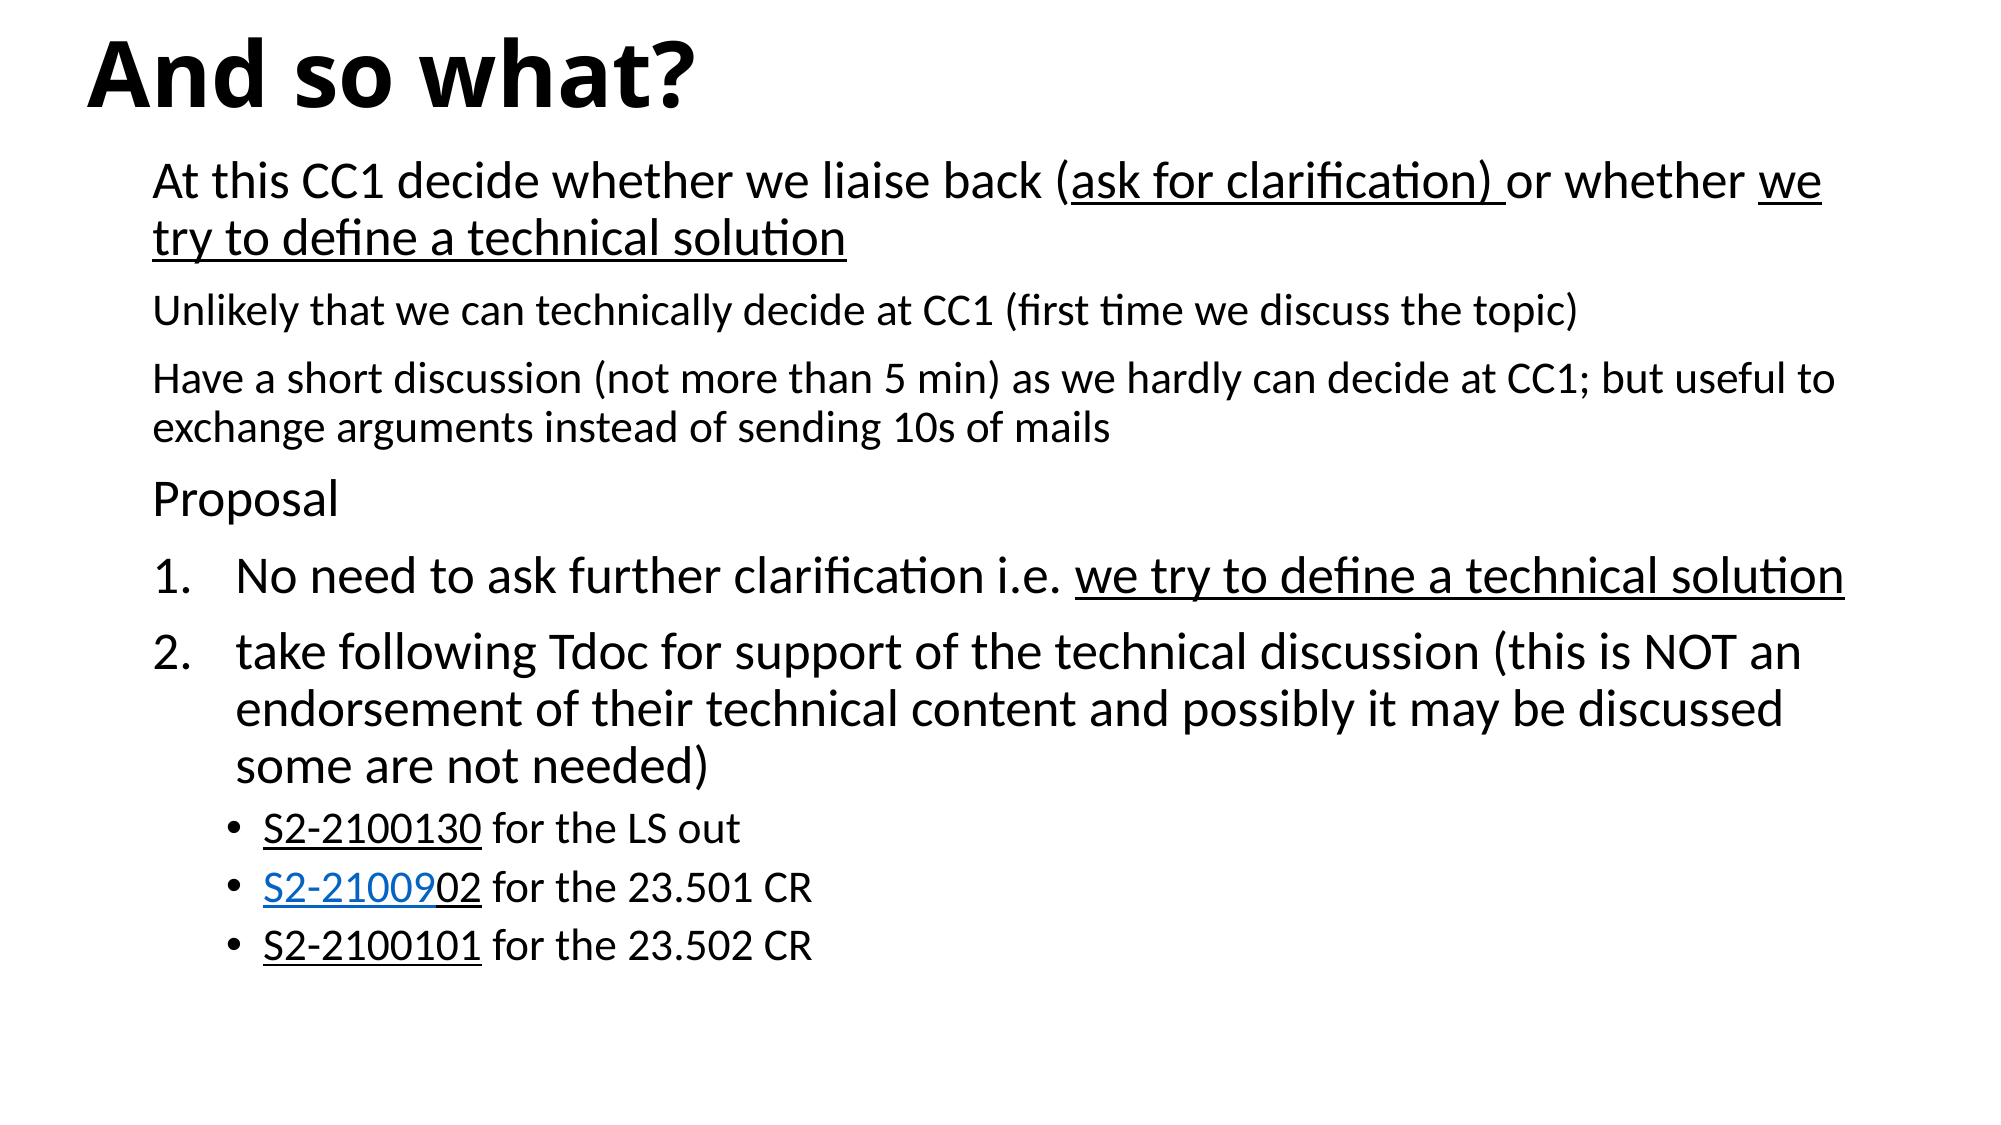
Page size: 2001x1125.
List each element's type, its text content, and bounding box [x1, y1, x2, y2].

list At this CC1 decide whether we liaise back (ask for clarification) or whether we try to define a technical solution Unlikely that we can technically decide at CC1 (first time we discuss the topic) Have a short discussion (not more than 5 min) as we hardly can decide at CC1; but useful to exchange arguments instead of sending 10s of mails Proposal No need to ask further clarification i.e. we try to define a technical solution take following Tdoc for support of the technical discussion (this is NOT an endorsement of their technical content and possibly it may be discussed some are not needed) S2-2100130 for the LS out S2-2100902 for the 23.501 CR S2-2100101 for the 23.502 CR [137, 145, 1863, 1014]
title And so what? [72, 0, 1798, 160]
